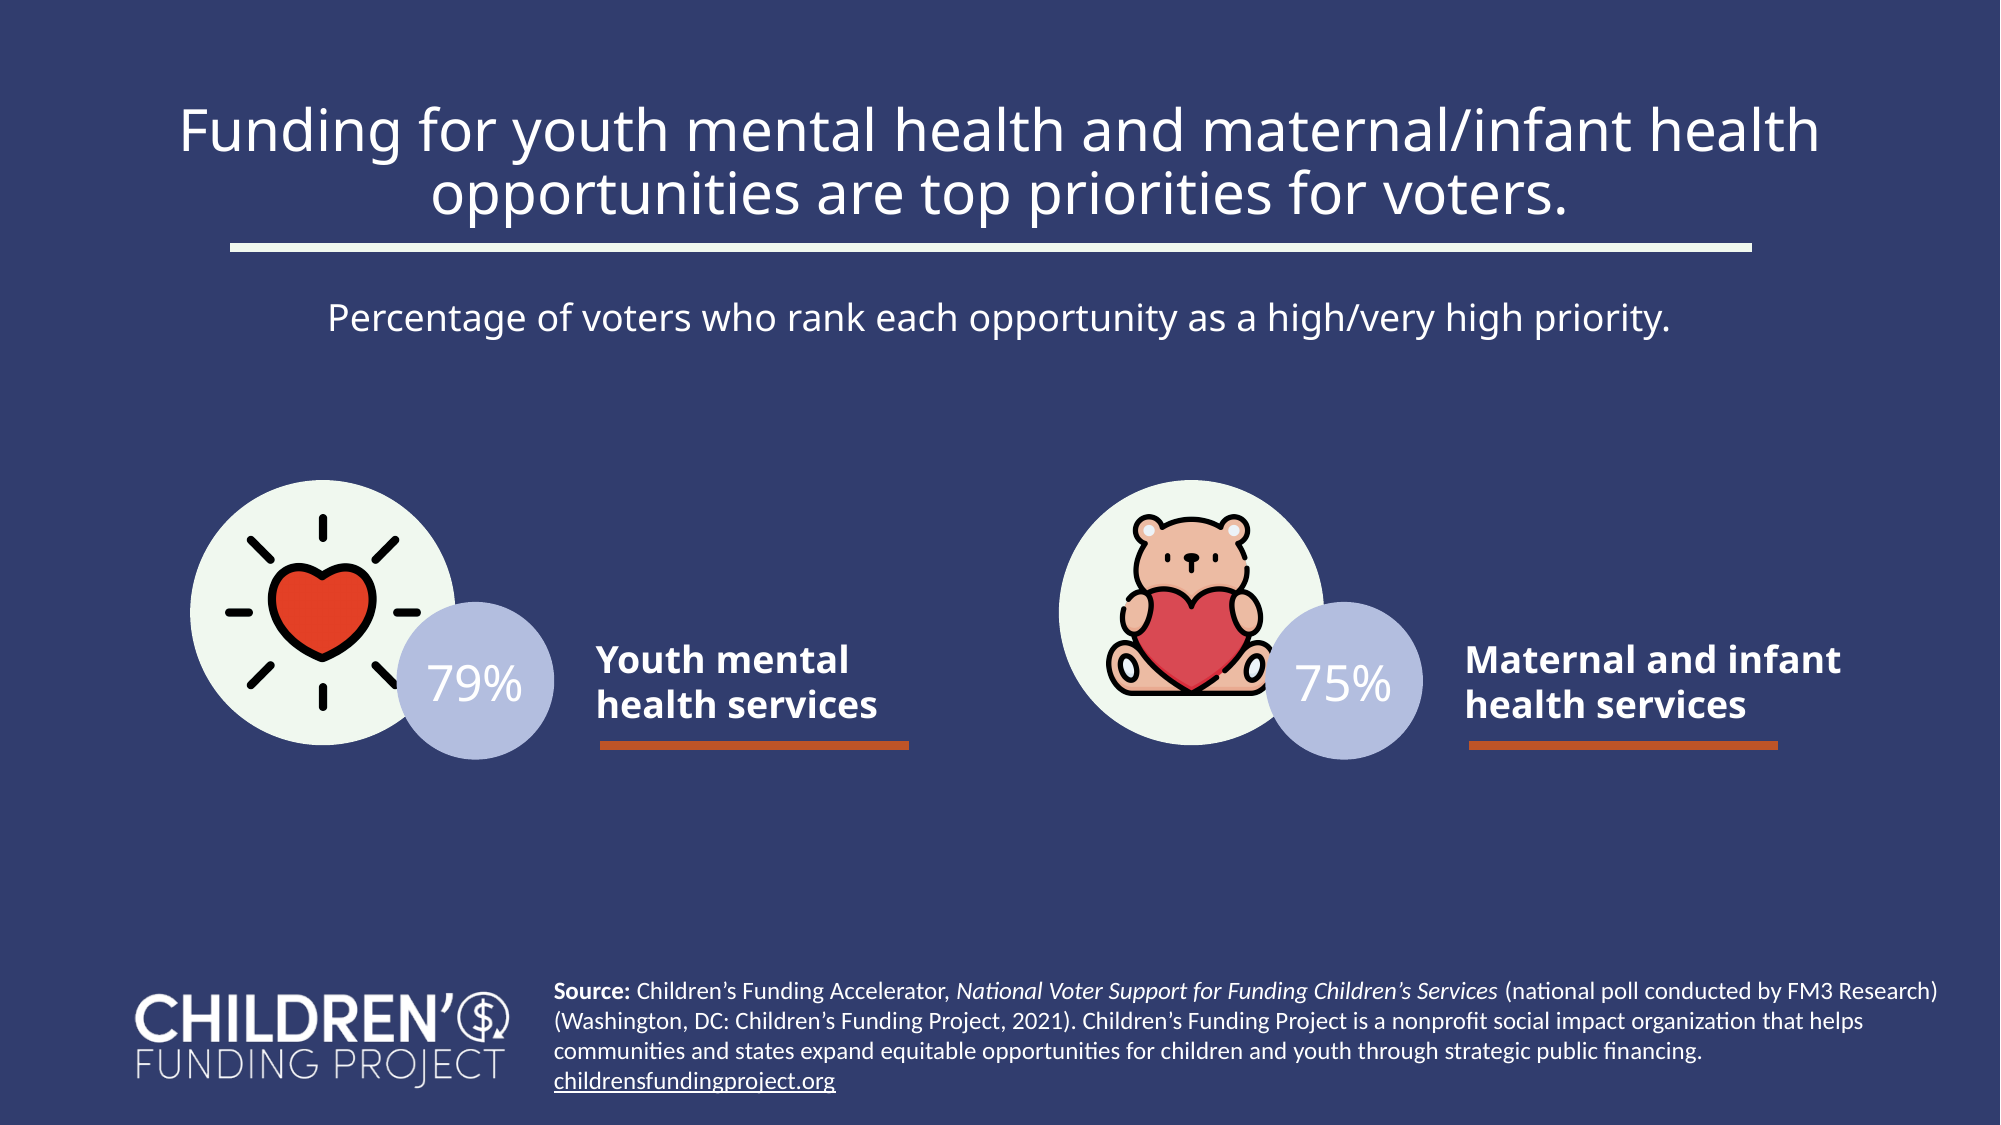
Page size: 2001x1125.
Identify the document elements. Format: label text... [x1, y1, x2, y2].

title Funding for youth mental health and maternal/infant health opportunities are top priorities for voters. [137, 55, 1863, 273]
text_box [1058, 480, 1324, 746]
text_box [190, 480, 456, 746]
text_box Percentage of voters who rank each opportunity as a high/very high priority. [248, 286, 1752, 347]
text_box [396, 601, 555, 760]
text_box Maternal and infant health services [1449, 628, 1905, 734]
text_box Source: Children’s Funding Accelerator, National Voter Support for Funding Children’s Services (national poll conducted by FM3 Research) (Washington, DC: Children’s Funding Project, 2021). Children’s Funding Project is a nonprofit social impact organization that helps communities and states expand equitable opportunities for children and youth through strategic public financing. childrensfundingproject.org [539, 967, 1956, 1102]
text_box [1265, 601, 1423, 760]
text_box Youth mental health services [580, 628, 966, 734]
picture [128, 980, 521, 1112]
